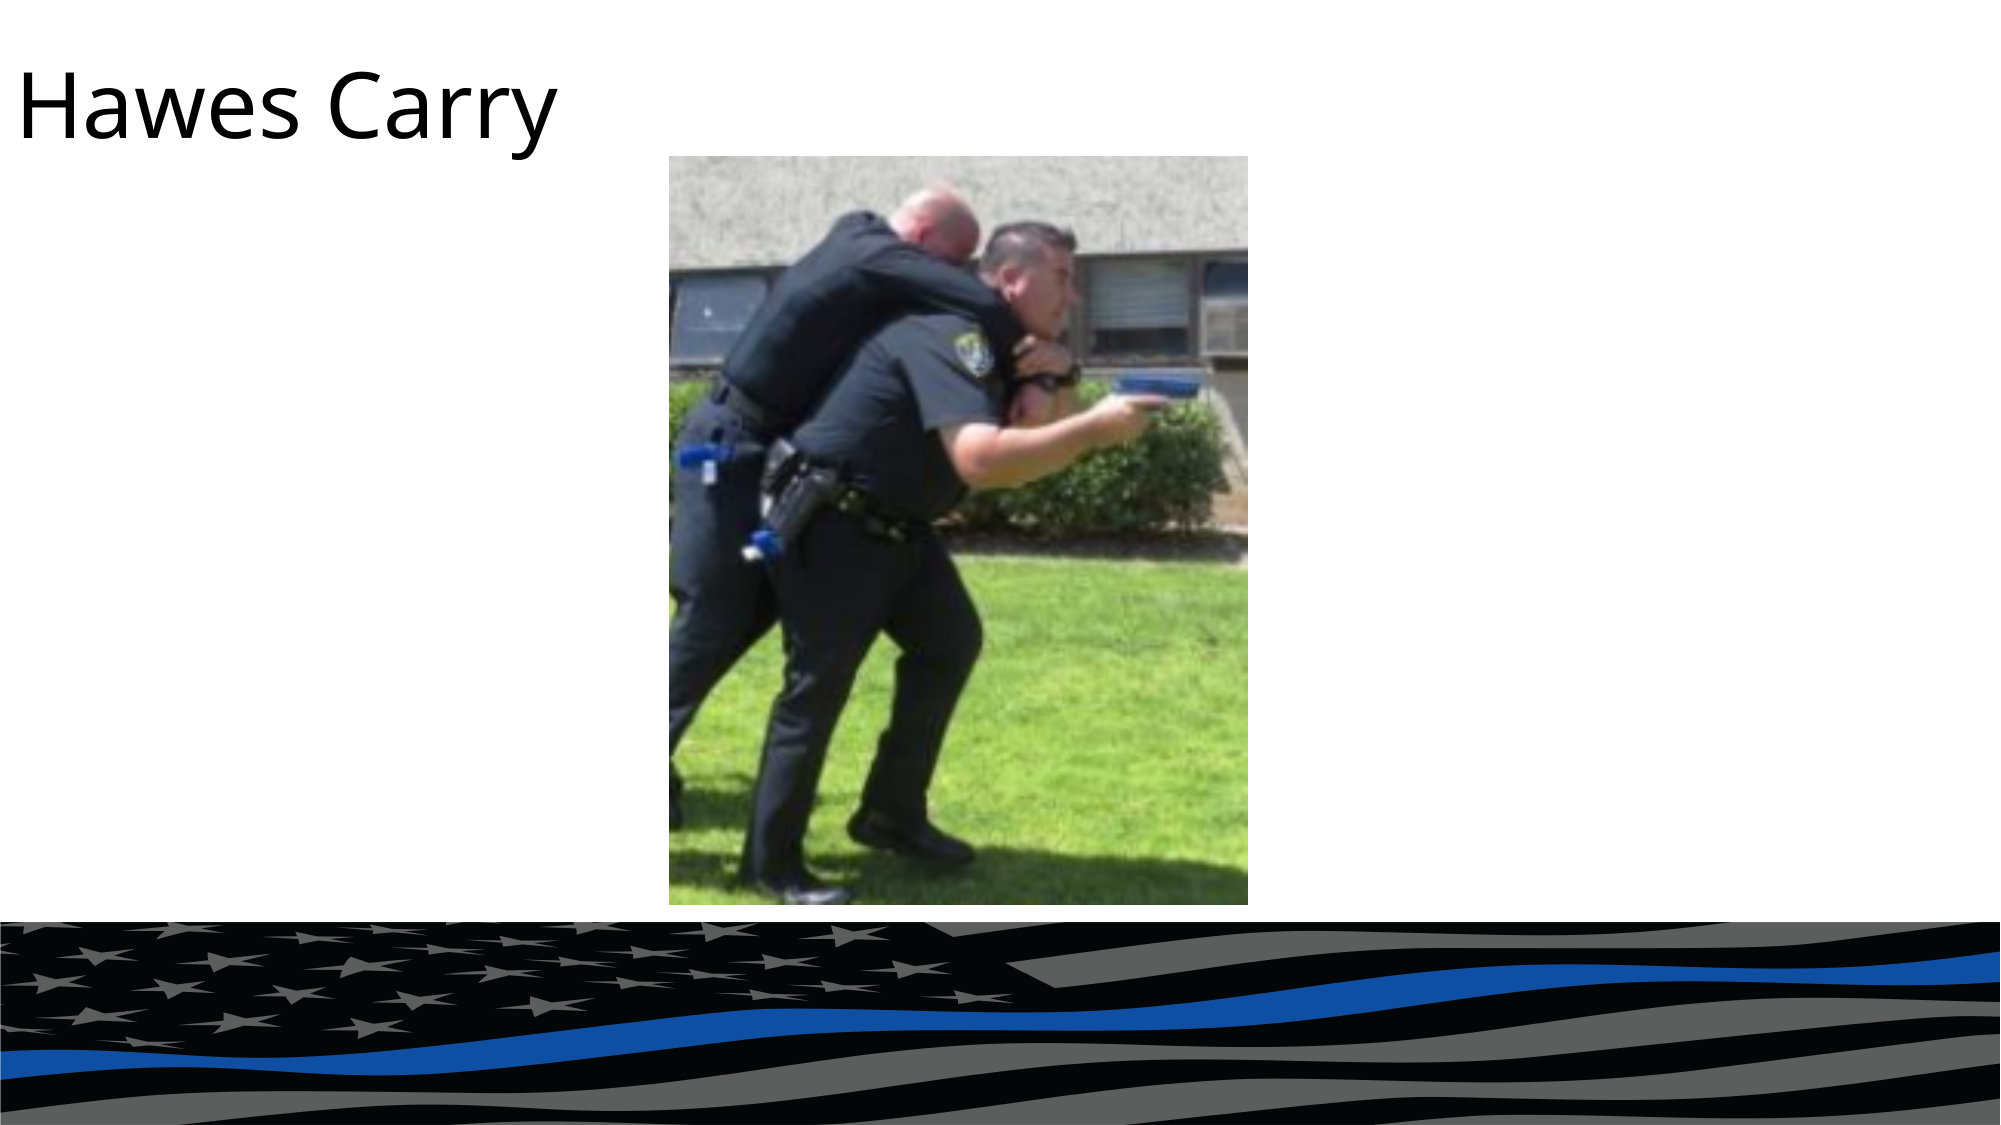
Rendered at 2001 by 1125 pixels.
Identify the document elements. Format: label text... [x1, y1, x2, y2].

title Hawes Carry [0, 0, 1919, 218]
picture [0, 922, 2000, 1125]
picture [669, 156, 1248, 905]
